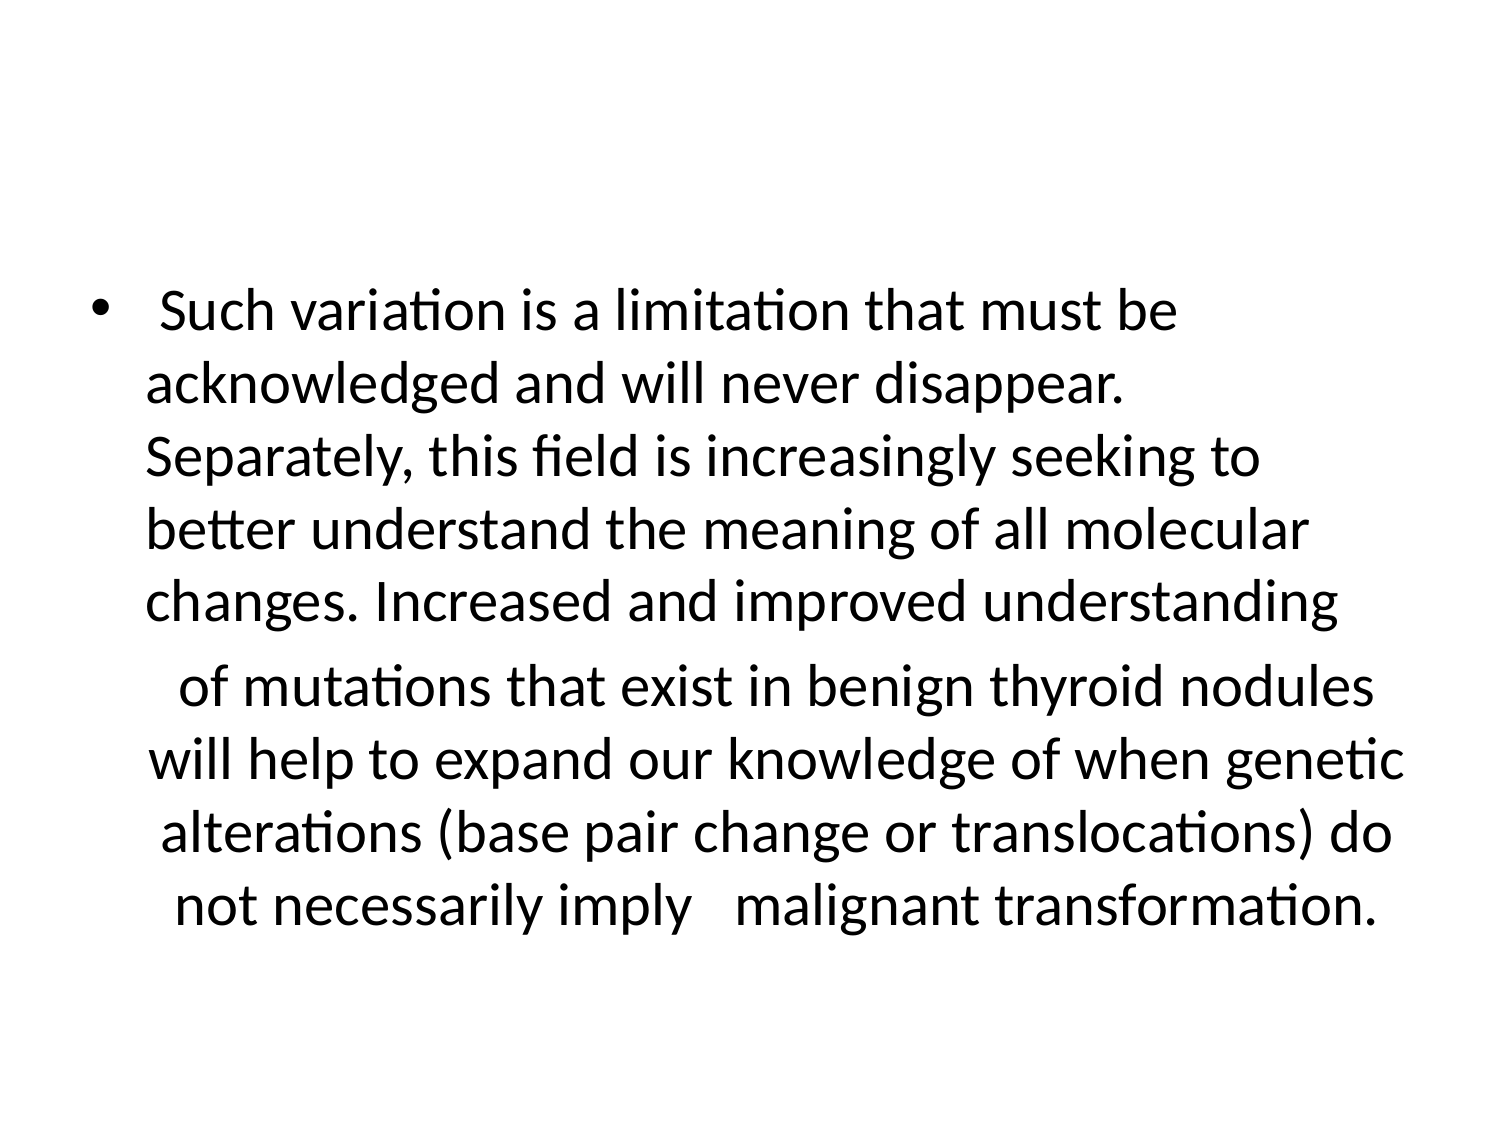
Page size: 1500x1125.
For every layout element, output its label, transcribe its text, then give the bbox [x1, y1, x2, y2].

list Such variation is a limitation that must be acknowledged and will never disappear. Separately, this field is increasingly seeking to better understand the meaning of all molecular changes. Increased and improved understanding of mutations that exist in benign thyroid nodules will help to expand our knowledge of when genetic alterations (base pair change or translocations) do not necessarily imply malignant transformation. [75, 262, 1425, 1005]
